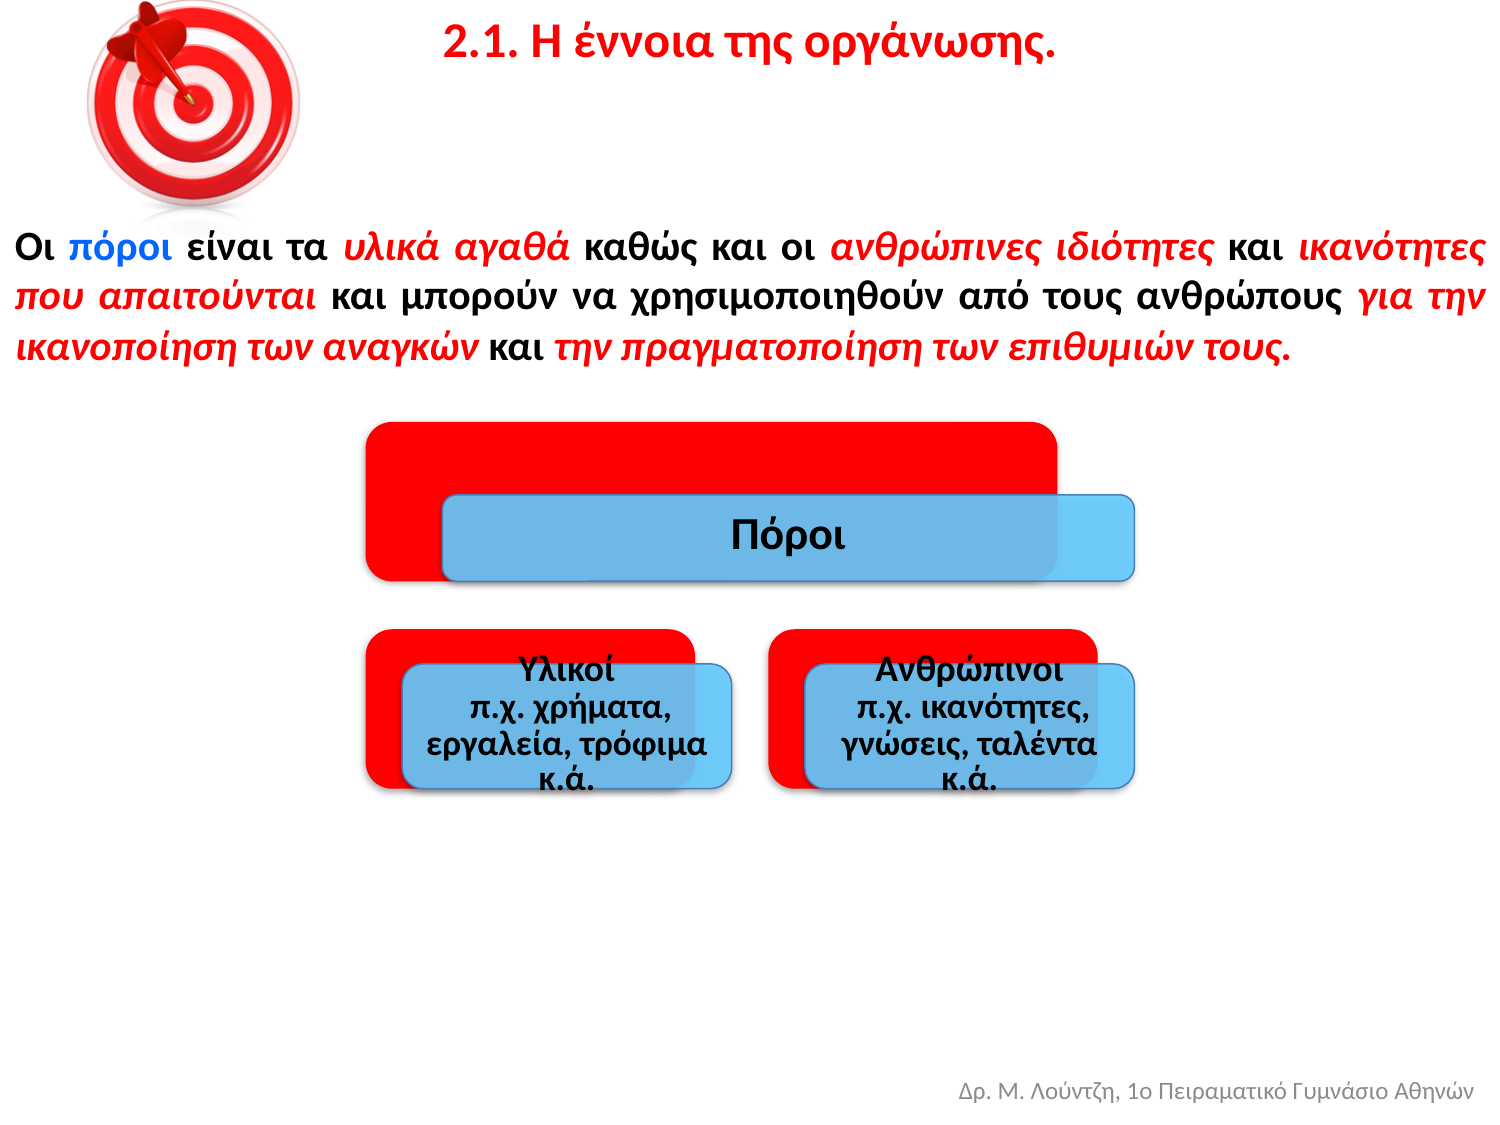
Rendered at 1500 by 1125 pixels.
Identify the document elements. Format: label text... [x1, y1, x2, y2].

text_box Οι πόροι είναι τα υλικά αγαθά καθώς και οι ανθρώπινες ιδιότητες και ικανότητες που απαιτούνται και μπορούν να χρησιμοποιηθούν από τους ανθρώπους για την ικανοποίηση των αναγκών και την πραγματοποίηση των επιθυμιών τους. [0, 210, 1500, 376]
text_box 2.1. Η έννοια της οργάνωσης. [776, 0, 1500, 75]
text_box [388, 0, 776, 210]
picture [0, 0, 387, 255]
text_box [269, 421, 1231, 997]
footer Δρ. Μ. Λούντζη, 1ο Πειραματικό Γυμνάσιο Αθηνών [934, 1054, 1500, 1125]
